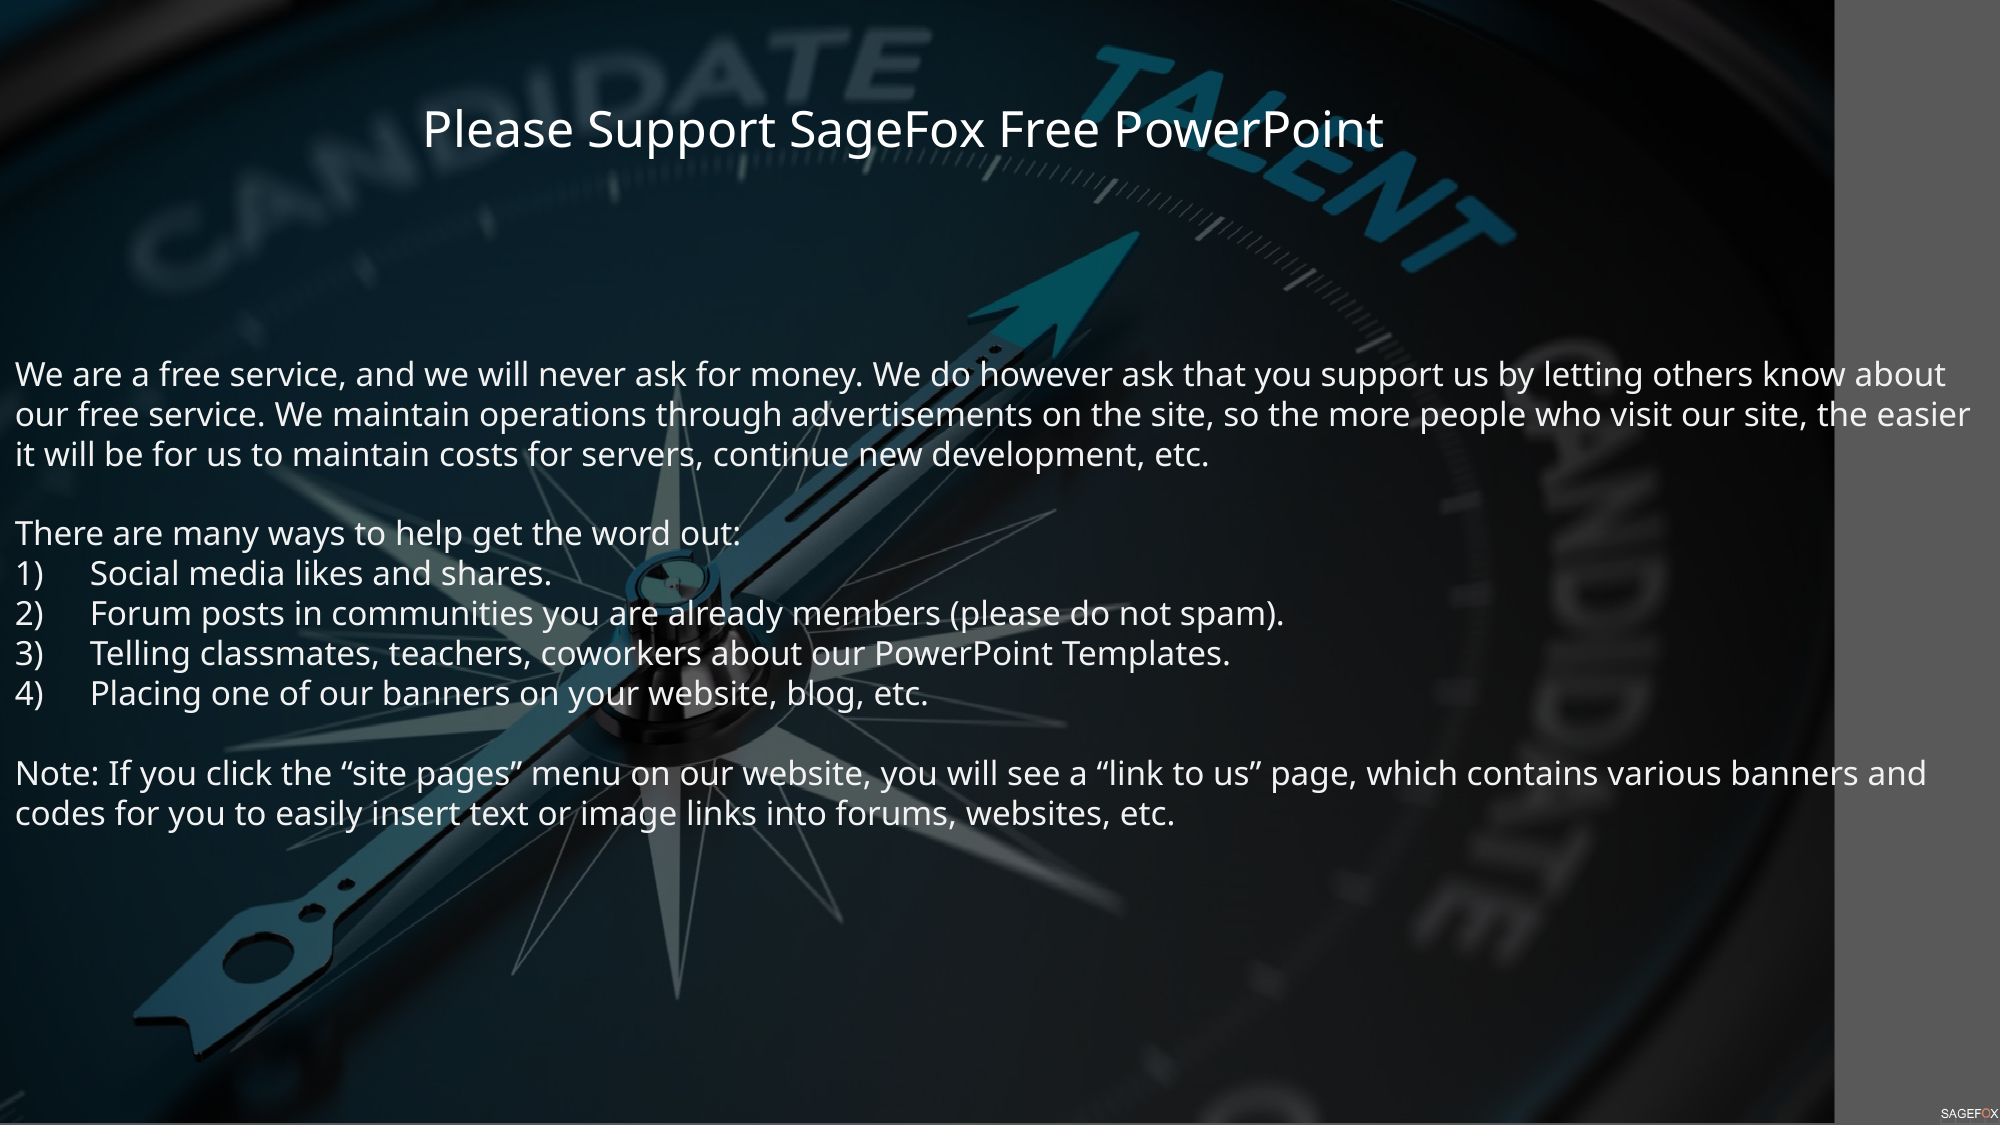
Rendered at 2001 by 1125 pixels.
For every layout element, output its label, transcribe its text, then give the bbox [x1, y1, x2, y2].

title Please Support SageFox Free PowerPoint [363, 72, 1444, 190]
text_box We are a free service, and we will never ask for money. We do however ask that you support us by letting others know about our free service. We maintain operations through advertisements on the site, so the more people who visit our site, the easier it will be for us to maintain costs for servers, continue new development, etc. There are many ways to help get the word out: Social media likes and shares. Forum posts in communities you are already members (please do not spam). Telling classmates, teachers, coworkers about our PowerPoint Templates. Placing one of our banners on your website, blog, etc. Note: If you click the “site pages” menu on our website, you will see a “link to us” page, which contains various banners and codes for you to easily insert text or image links into forums, websites, etc. [0, 0, 2000, 1125]
